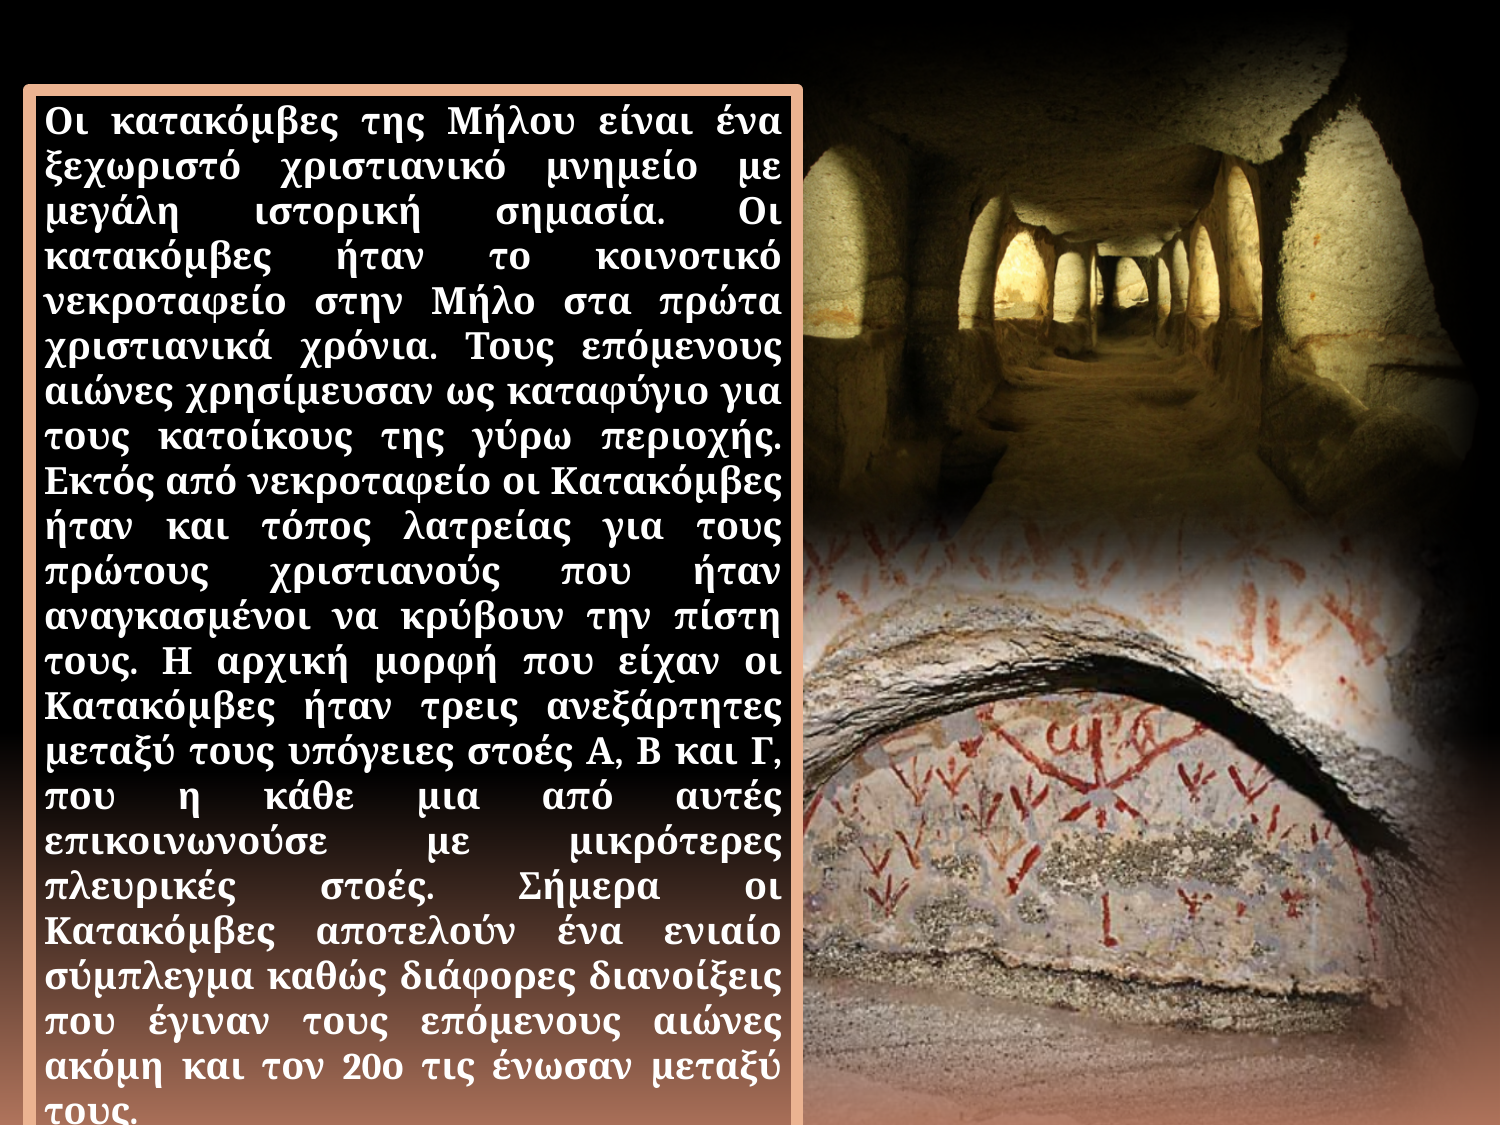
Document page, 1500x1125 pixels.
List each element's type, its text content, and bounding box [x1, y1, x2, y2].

picture [678, 0, 1500, 473]
text_box Οι κατακόμβες της Μήλου είναι ένα ξεχωριστό χριστιανικό μνημείο με μεγάλη ιστορική σημασία. Οι κατακόμβες ήταν το κοινοτικό νεκροταφείο στην Μήλο στα πρώτα χριστιανικά χρόνια. Τους επόμενους αιώνες χρησίμευσαν ως καταφύγιο για τους κατοίκους της γύρω περιοχής. Εκτός από νεκροταφείο οι Κατακόμβες ήταν και τόπος λατρείας για τους πρώτους χριστιανούς που ήταν αναγκασμένοι να κρύβουν την πίστη τους. Η αρχική μορφή που είχαν οι Κατακόμβες ήταν τρεις ανεξάρτητες μεταξύ τους υπόγειες στοές Α, Β και Γ, που η κάθε μια από αυτές επικοινωνούσε με μικρότερες πλευρικές στοές. Σήμερα οι Κατακόμβες αποτελούν ένα ενιαίο σύμπλεγμα καθώς διάφορες διανοίξεις που έγιναν τους επόμενους αιώνες ακόμη και τον 20ο τις ένωσαν μεταξύ τους. [29, 89, 669, 1125]
picture [525, 479, 1500, 1125]
